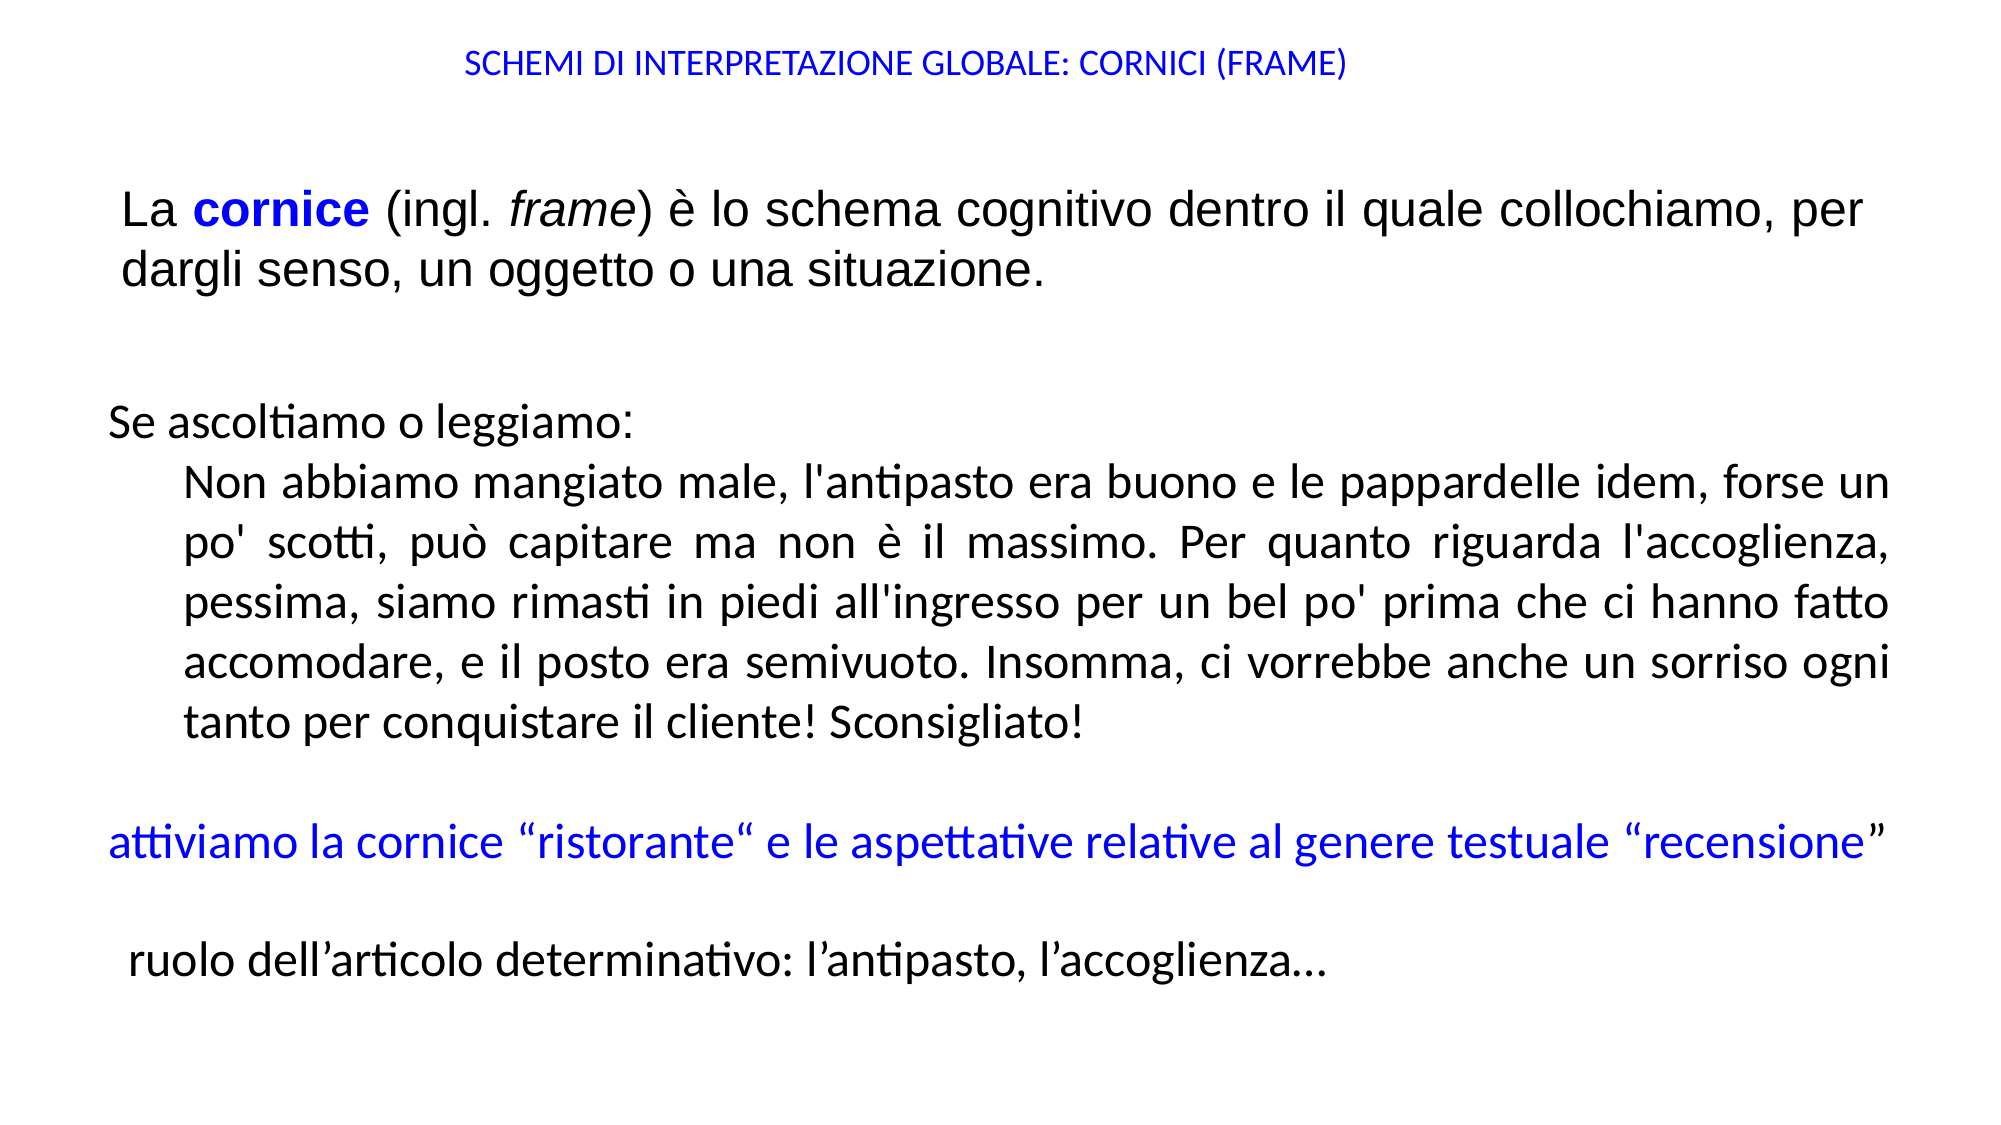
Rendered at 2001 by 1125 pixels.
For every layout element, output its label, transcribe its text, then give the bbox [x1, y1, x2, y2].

text_box ruolo dell’articolo determinativo: l’antipasto, l’accoglienza… [113, 918, 1342, 994]
text_box Se ascoltiamo o leggiamo: Non abbiamo mangiato male, l'antipasto era buono e le pappardelle idem, forse un po' scotti, può capitare ma non è il massimo. Per quanto riguarda l'accoglienza, pessima, siamo rimasti in piedi all'ingresso per un bel po' prima che ci hanno fatto accomodare, e il posto era semivuoto. Insomma, ci vorrebbe anche un sorriso ogni tanto per conquistare il cliente! Sconsigliato! attiviamo la cornice “ristorante“ e le aspettative relative al genere testuale “recensione” [93, 380, 1907, 876]
text_box La cornice (ingl. frame) è lo schema cognitivo dentro il quale collochiamo, per dargli senso, un oggetto o una situazione. [106, 169, 1881, 305]
text_box SCHEMI DI INTERPRETAZIONE GLOBALE: CORNICI (FRAME) [449, 30, 1364, 91]
